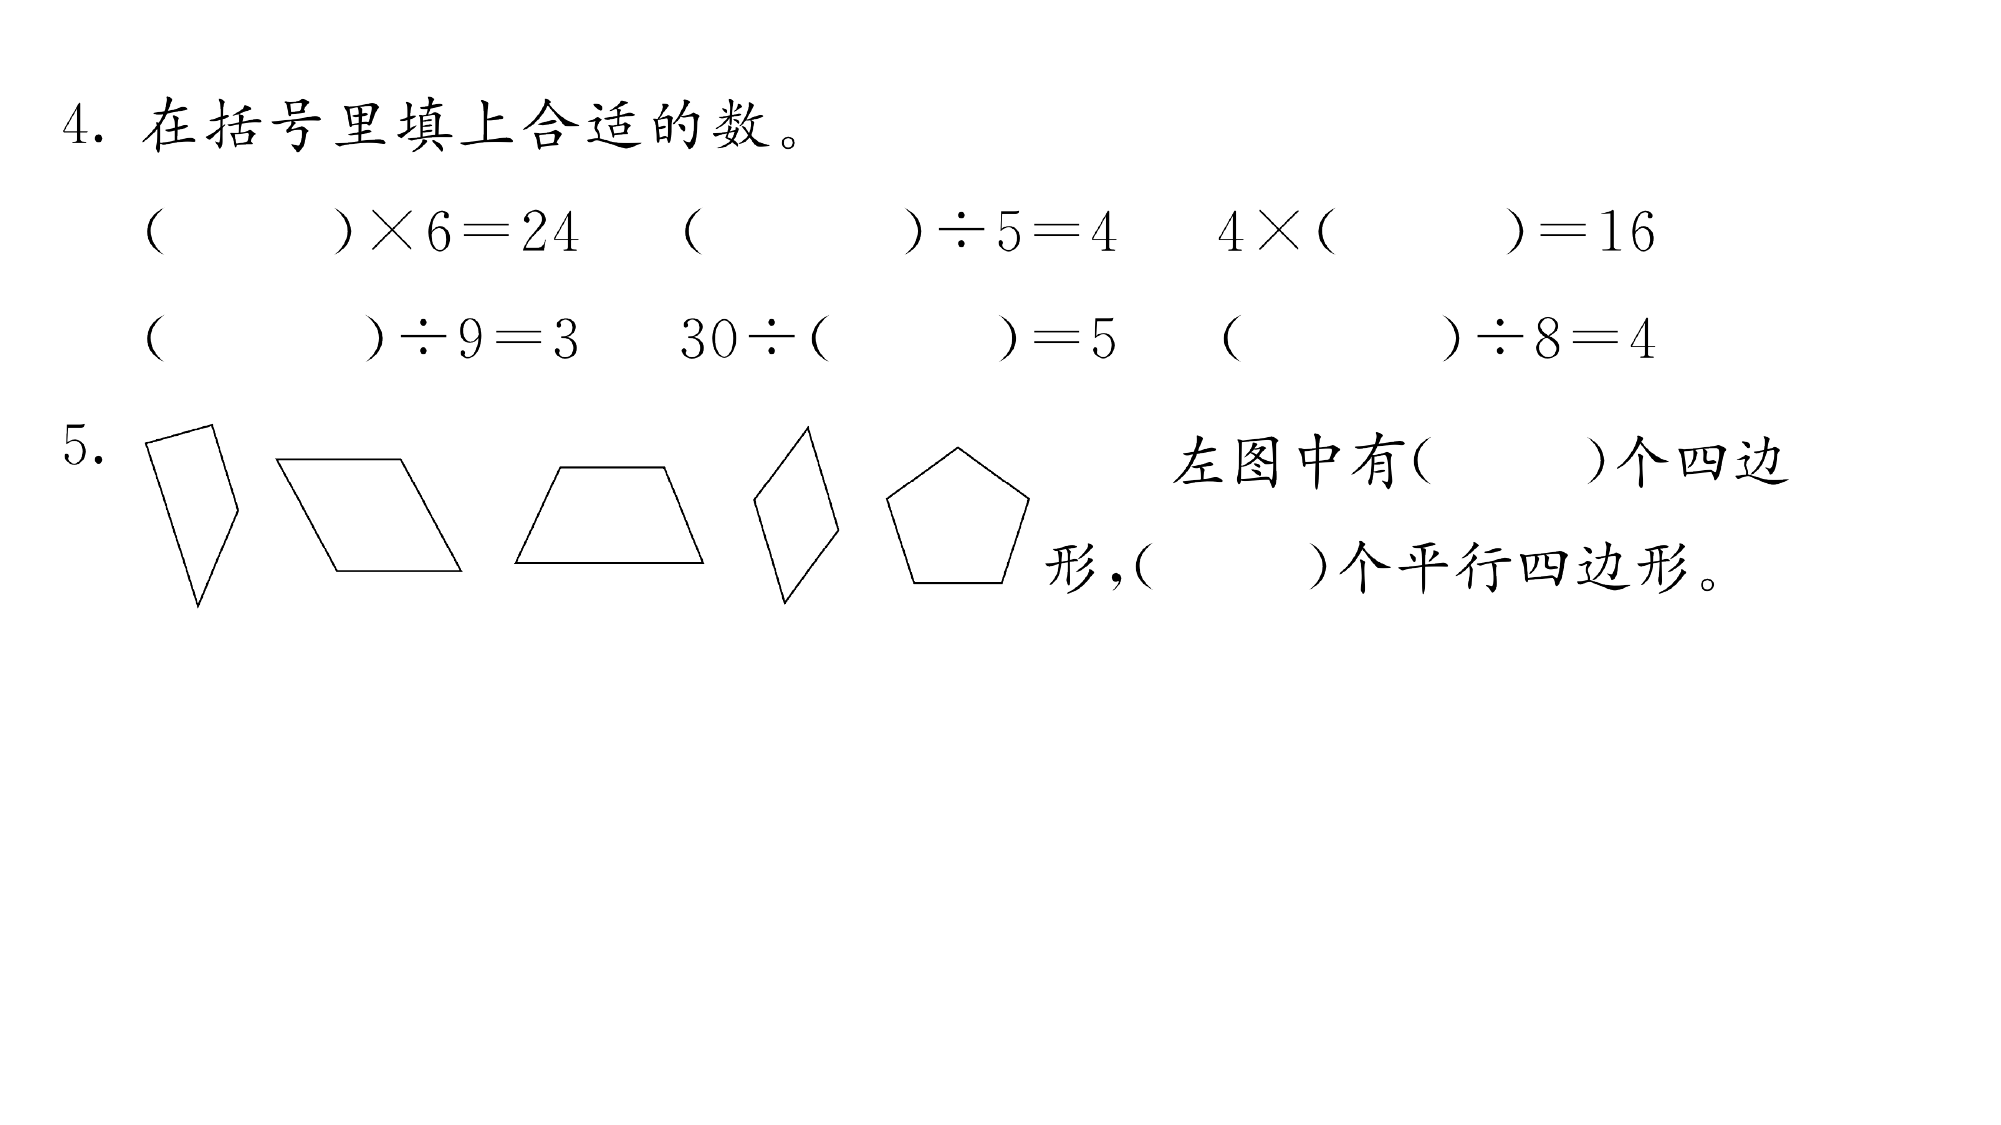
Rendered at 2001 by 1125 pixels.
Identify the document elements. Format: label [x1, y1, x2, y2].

picture [58, 58, 1949, 620]
